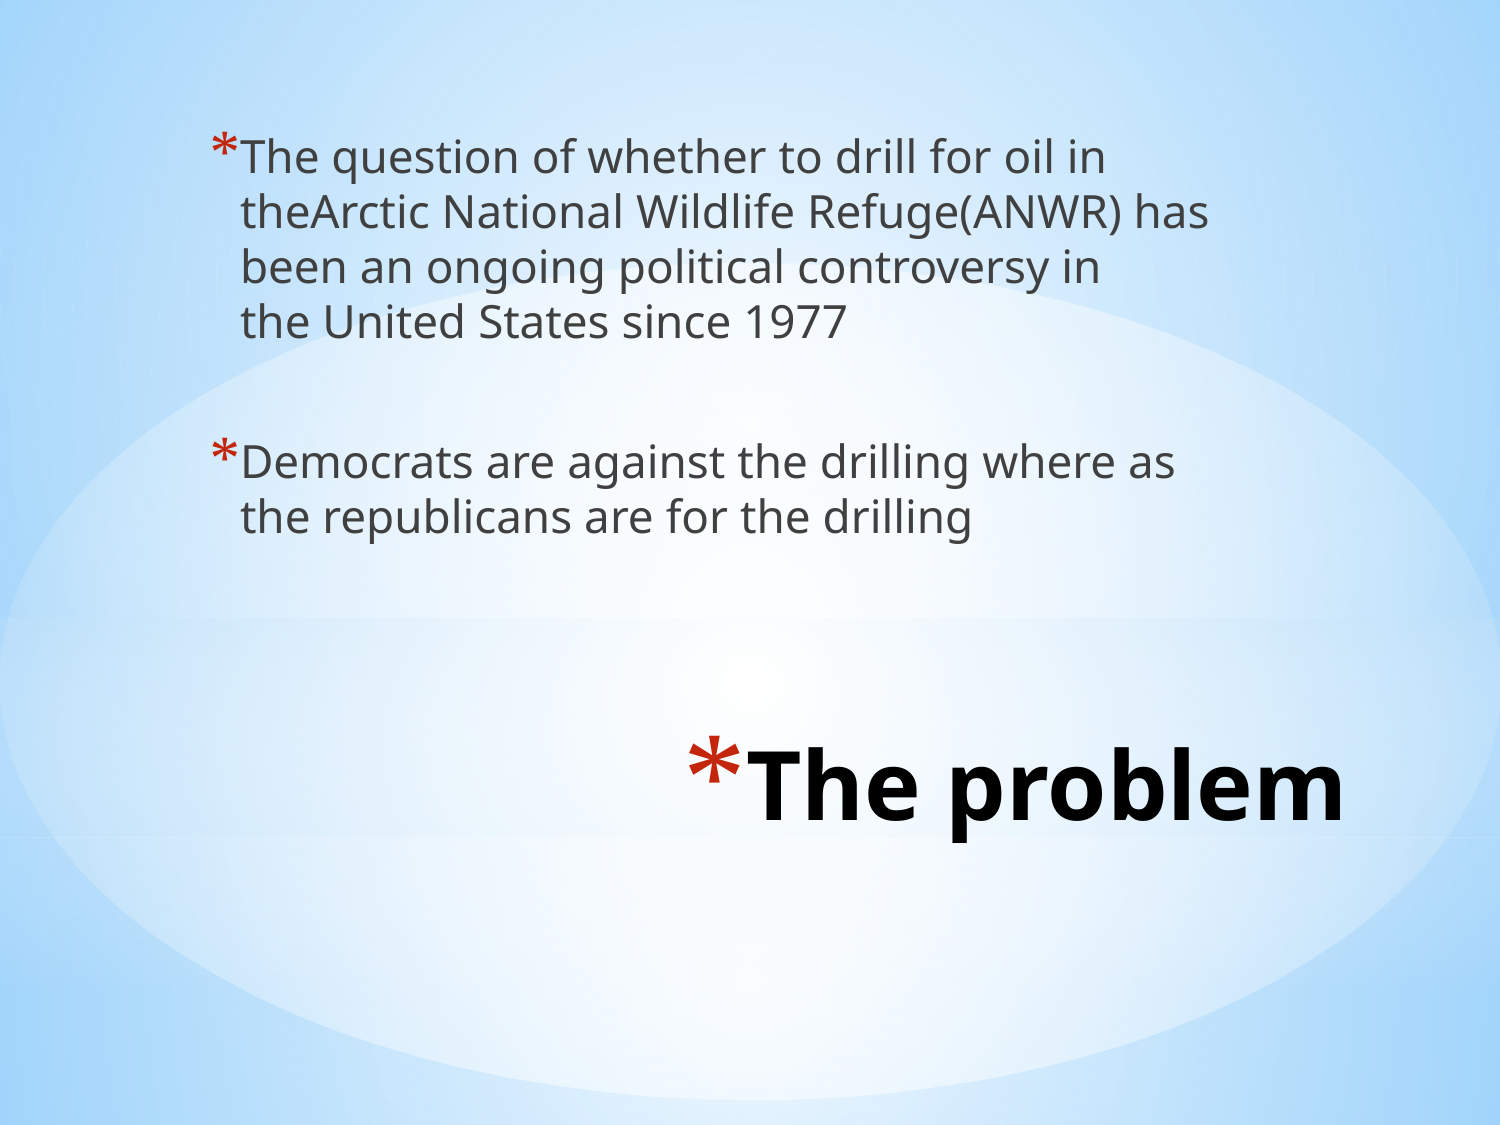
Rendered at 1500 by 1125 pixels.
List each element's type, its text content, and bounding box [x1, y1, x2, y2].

title The problem [294, 717, 1363, 905]
list The question of whether to drill for oil in theArctic National Wildlife Refuge(ANWR) has been an ongoing political controversy in the United States since 1977 Democrats are against the drilling where as the republicans are for the drilling [187, 120, 1238, 690]
